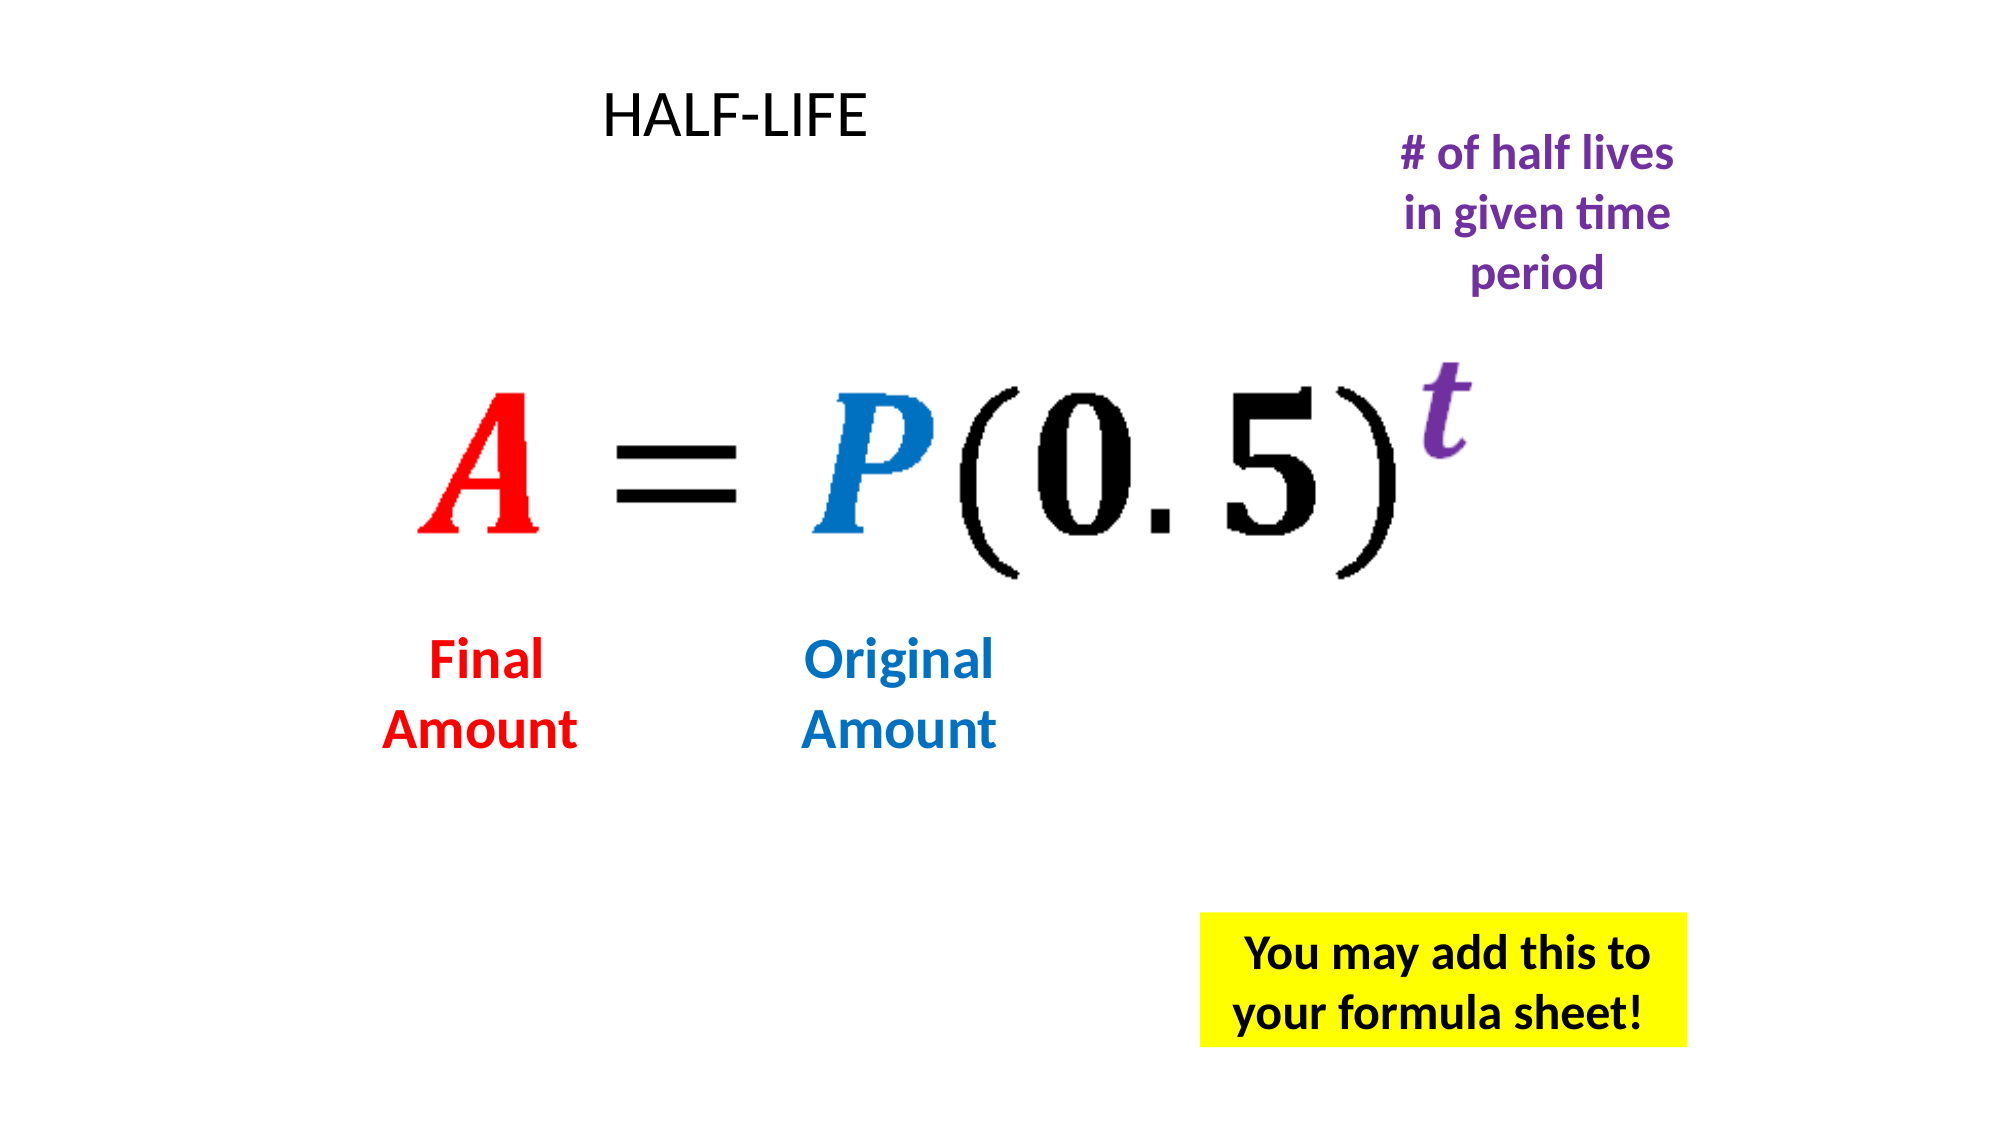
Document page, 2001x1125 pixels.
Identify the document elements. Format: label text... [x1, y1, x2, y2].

picture [399, 312, 1513, 601]
text_box Final Amount [312, 612, 663, 768]
text_box # of half lives in given time period [1362, 112, 1713, 308]
text_box Original Amount [725, 612, 1075, 768]
text_box You may add this to your formula sheet! [1200, 912, 1688, 1048]
text_box HALF-LIFE [587, 62, 1425, 158]
